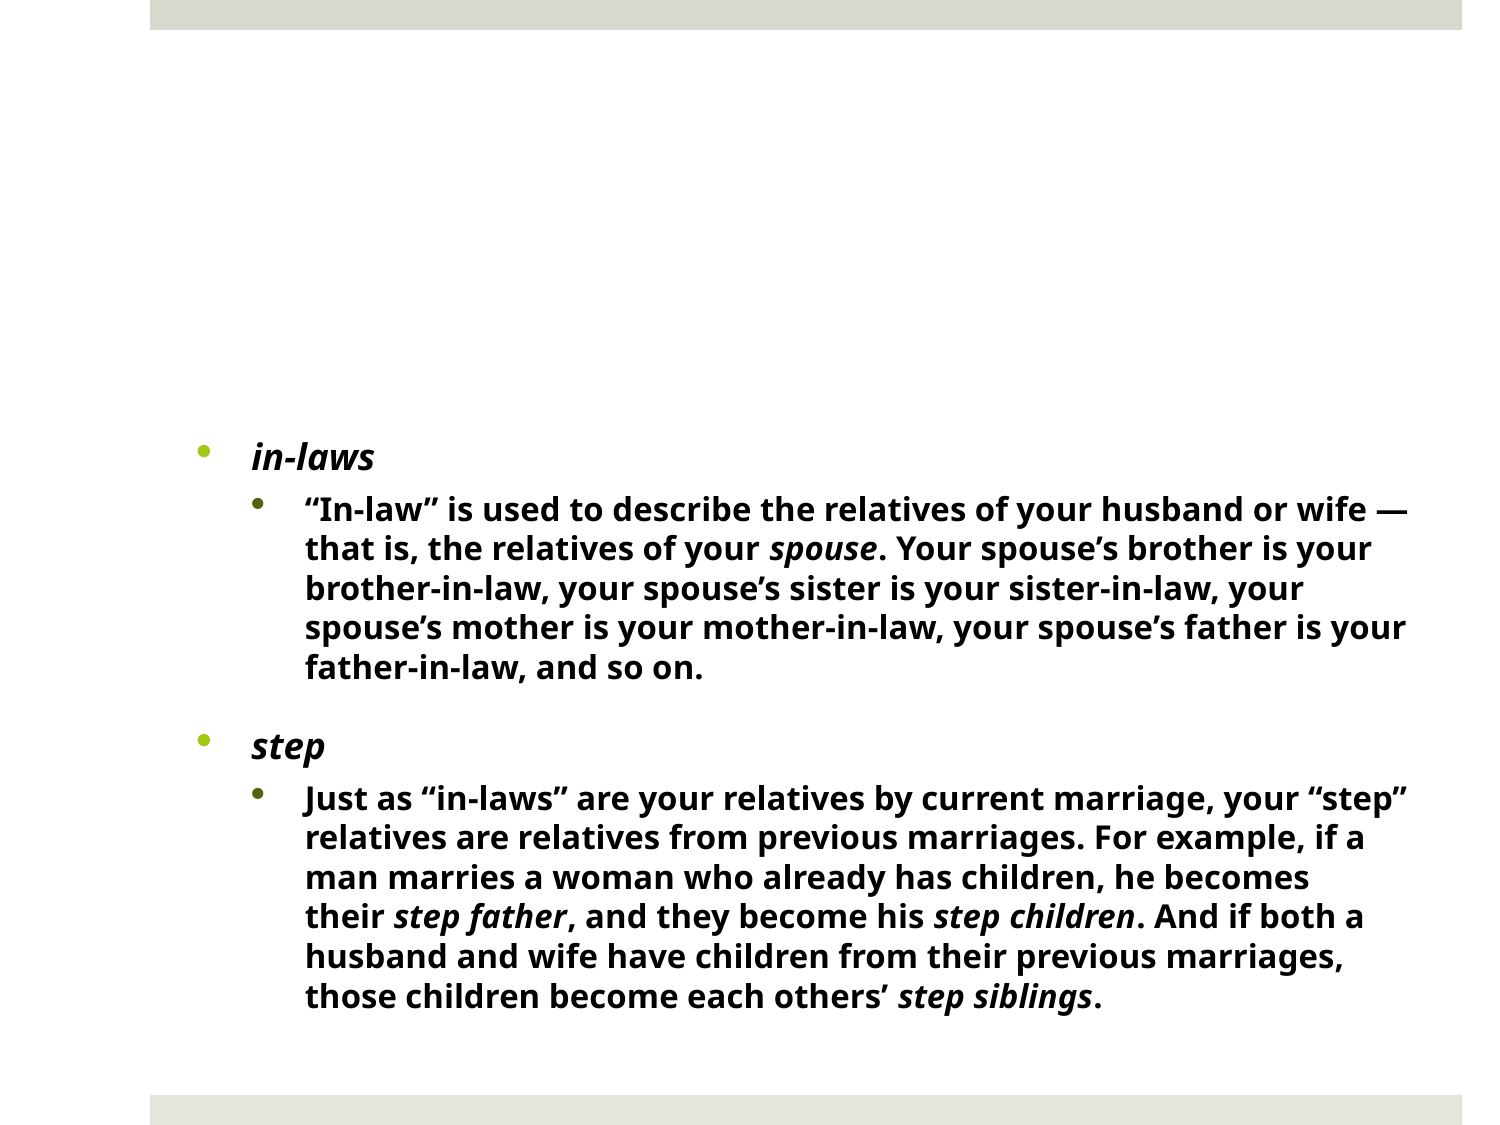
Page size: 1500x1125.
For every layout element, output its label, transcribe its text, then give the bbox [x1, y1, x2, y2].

list in-laws “In-law” is used to describe the relatives of your husband or wife — that is, the relatives of your spouse. Your spouse’s brother is your brother-in-law, your spouse’s sister is your sister-in-law, your spouse’s mother is your mother-in-law, your spouse’s father is your father-in-law, and so on. step Just as “in-laws” are your relatives by current marriage, your “step” relatives are relatives from previous marriages. For example, if a man marries a woman who already has children, he becomes their step father, and they become his step children. And if both a husband and wife have children from their previous marriages, those children become each others’ step siblings. [182, 425, 1432, 1028]
